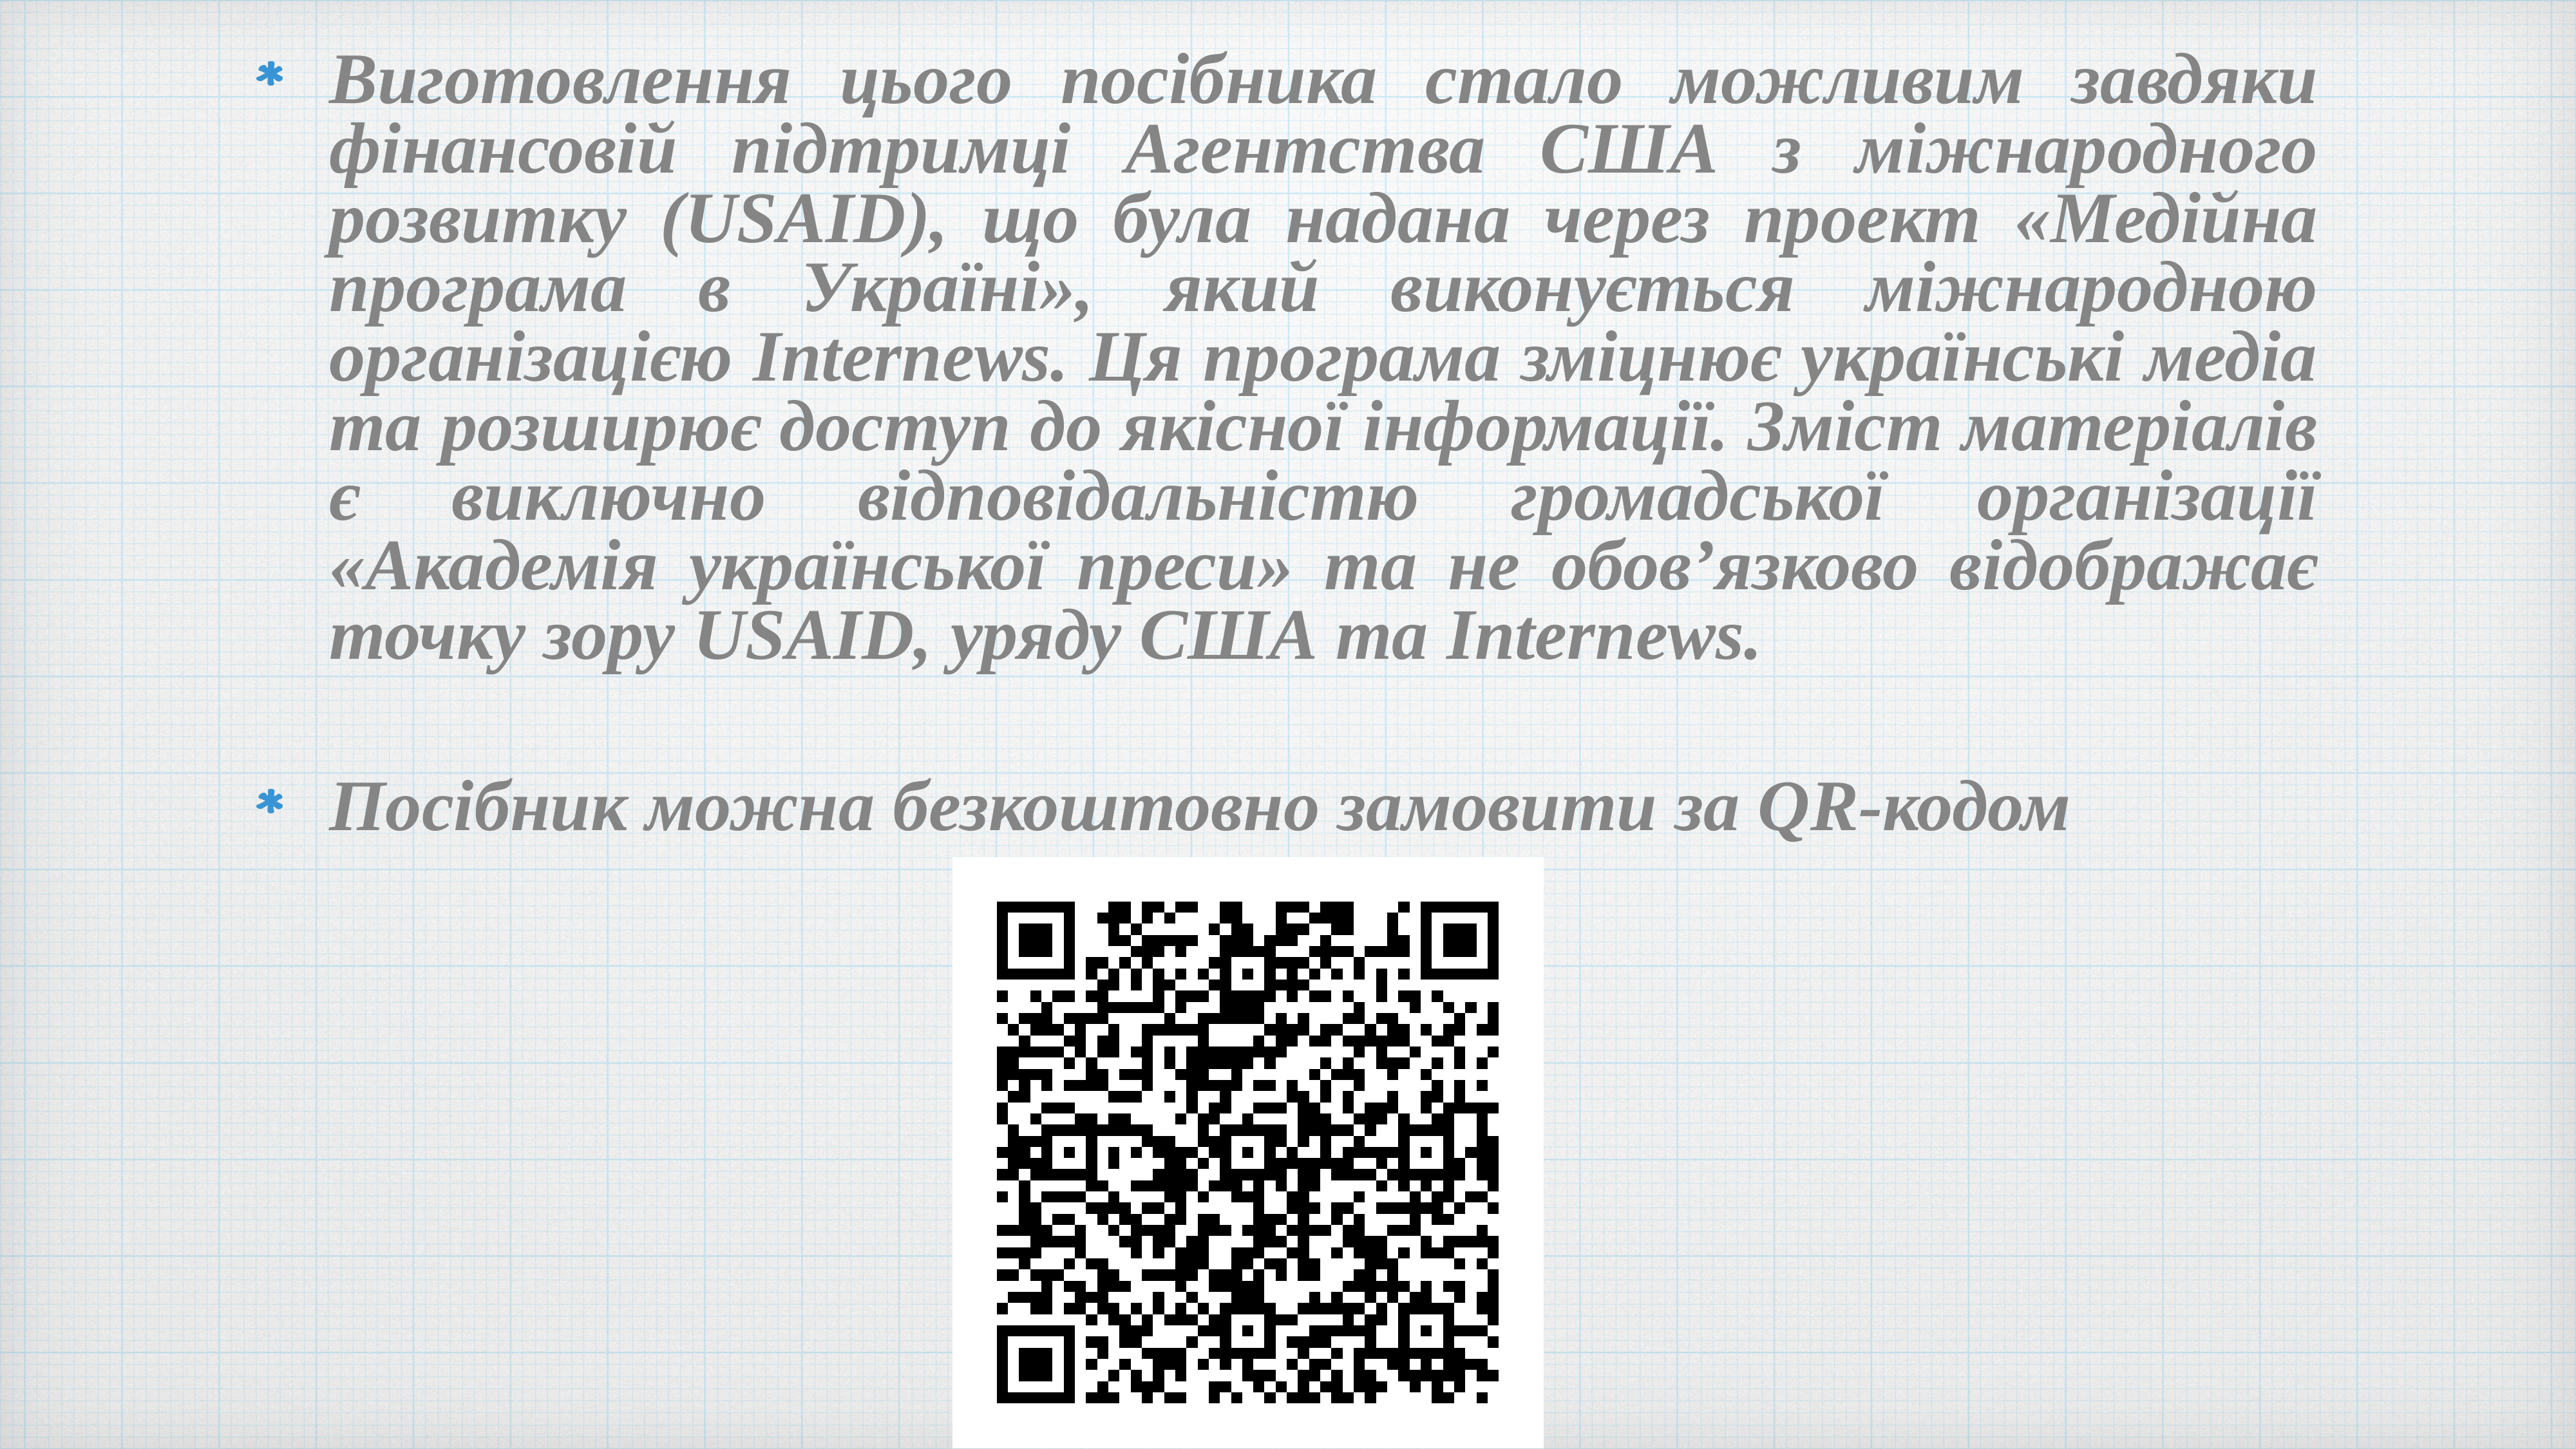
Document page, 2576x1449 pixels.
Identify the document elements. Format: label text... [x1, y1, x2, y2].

picture [0, 0, 2576, 1449]
list Виготовлення цього посібника стало можливим завдяки фінансовій підтримці Агентства США з міжнародного розвитку (USAID), що була надана через проект «Медійна програма в Україні», який виконується міжнародною організацією Internews. Ця програма зміцнює українські медіа та розширює доступ до якісної інформації. Зміст матеріалів є виключно відповідальністю громадської організації «Академія української преси» та не обов’язково відображає точку зору USAID, уряду США та Internews. Посібник можна безкоштовно замовити за QR-кодом [251, 21, 2325, 871]
